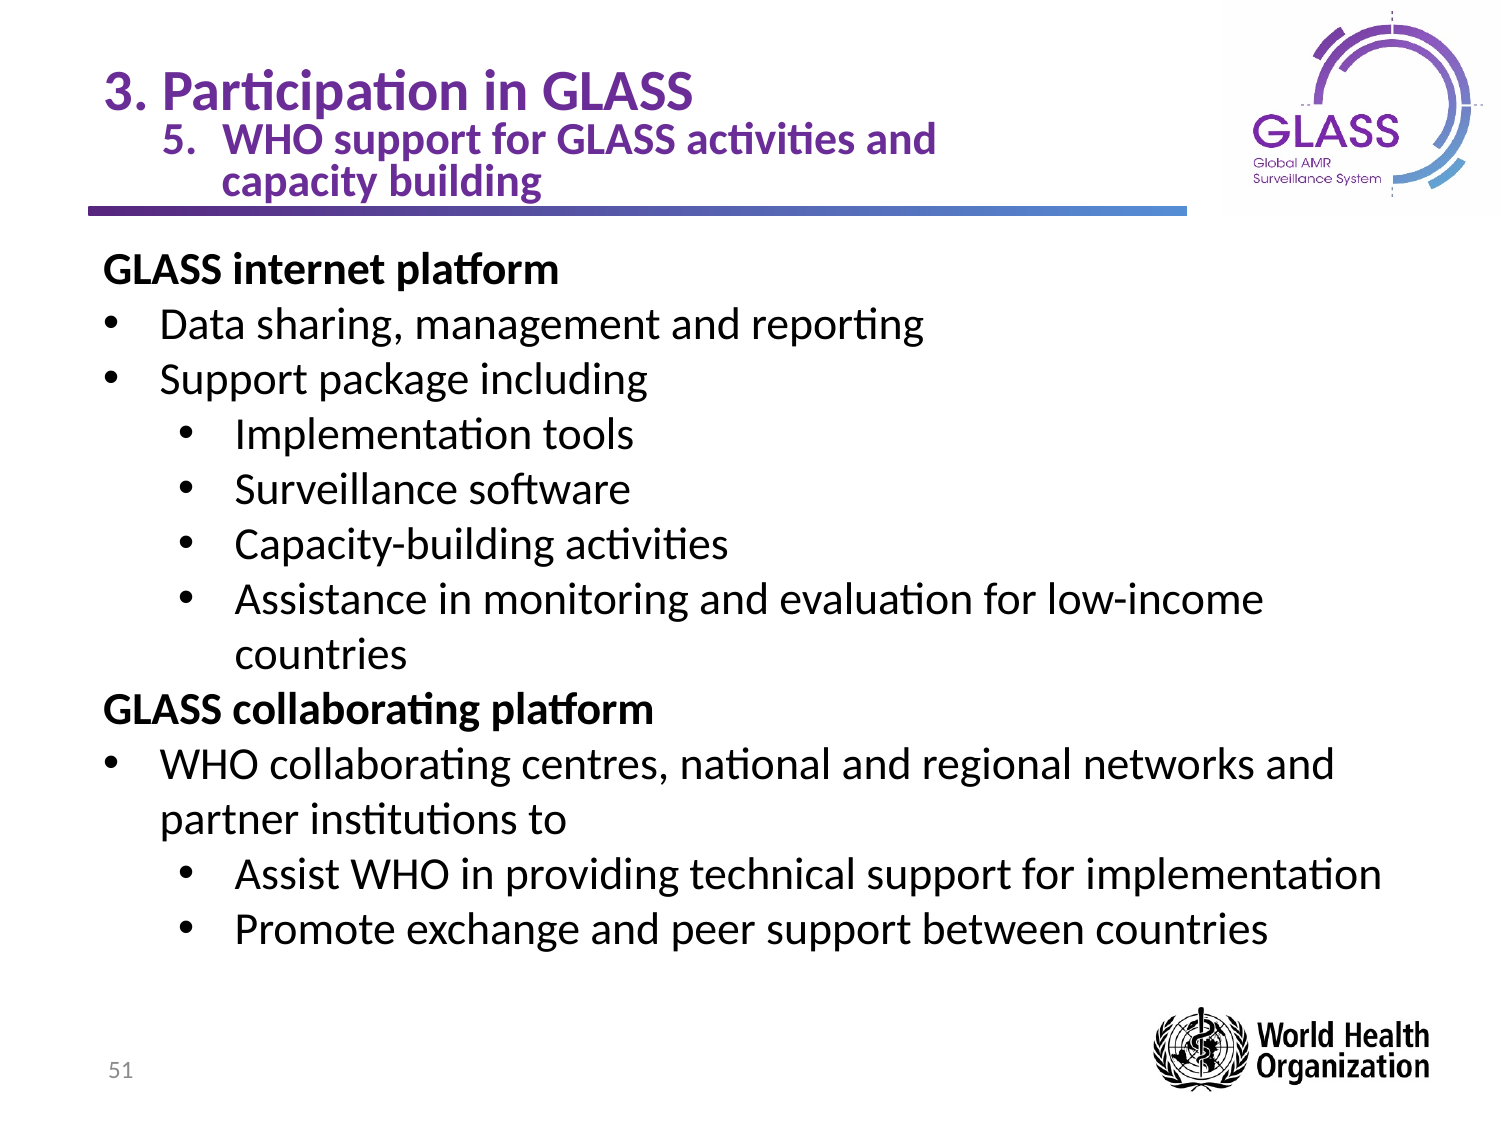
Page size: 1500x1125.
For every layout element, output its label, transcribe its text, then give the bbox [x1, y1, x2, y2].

picture [1151, 1005, 1430, 1092]
text_box [86, 205, 1189, 218]
text_box 51 [93, 1038, 444, 1099]
text_box GLASS internet platform Data sharing, management and reporting Support package including Implementation tools Surveillance software Capacity-building activities Assistance in monitoring and evaluation for low-income countries GLASS collaborating platform WHO collaborating centres, national and regional networks and partner institutions to Assist WHO in providing technical support for implementation Promote exchange and peer support between countries [88, 231, 1412, 1017]
text_box Participation in GLASS WHO support for GLASS activities and capacity building [88, 44, 1217, 213]
picture [1222, 0, 1500, 217]
